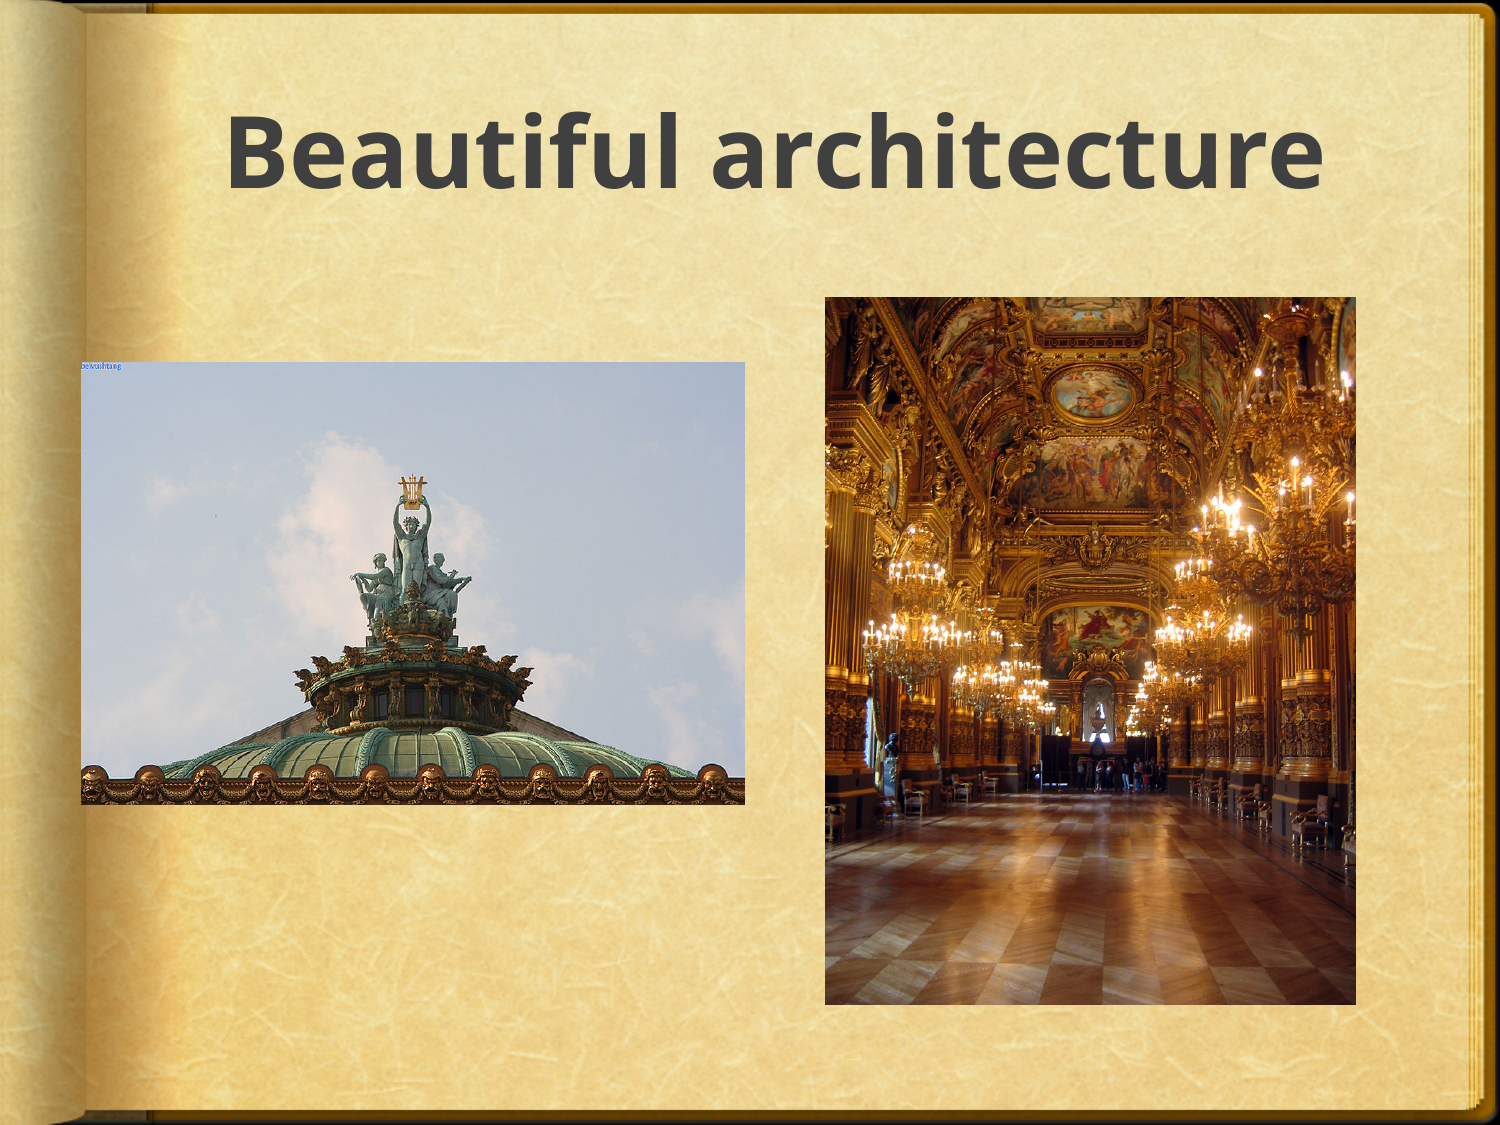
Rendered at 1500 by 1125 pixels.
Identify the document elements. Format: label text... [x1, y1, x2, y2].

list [808, 297, 1373, 1006]
title Beautiful architecture [178, 45, 1372, 265]
picture [0, 0, 1500, 1125]
